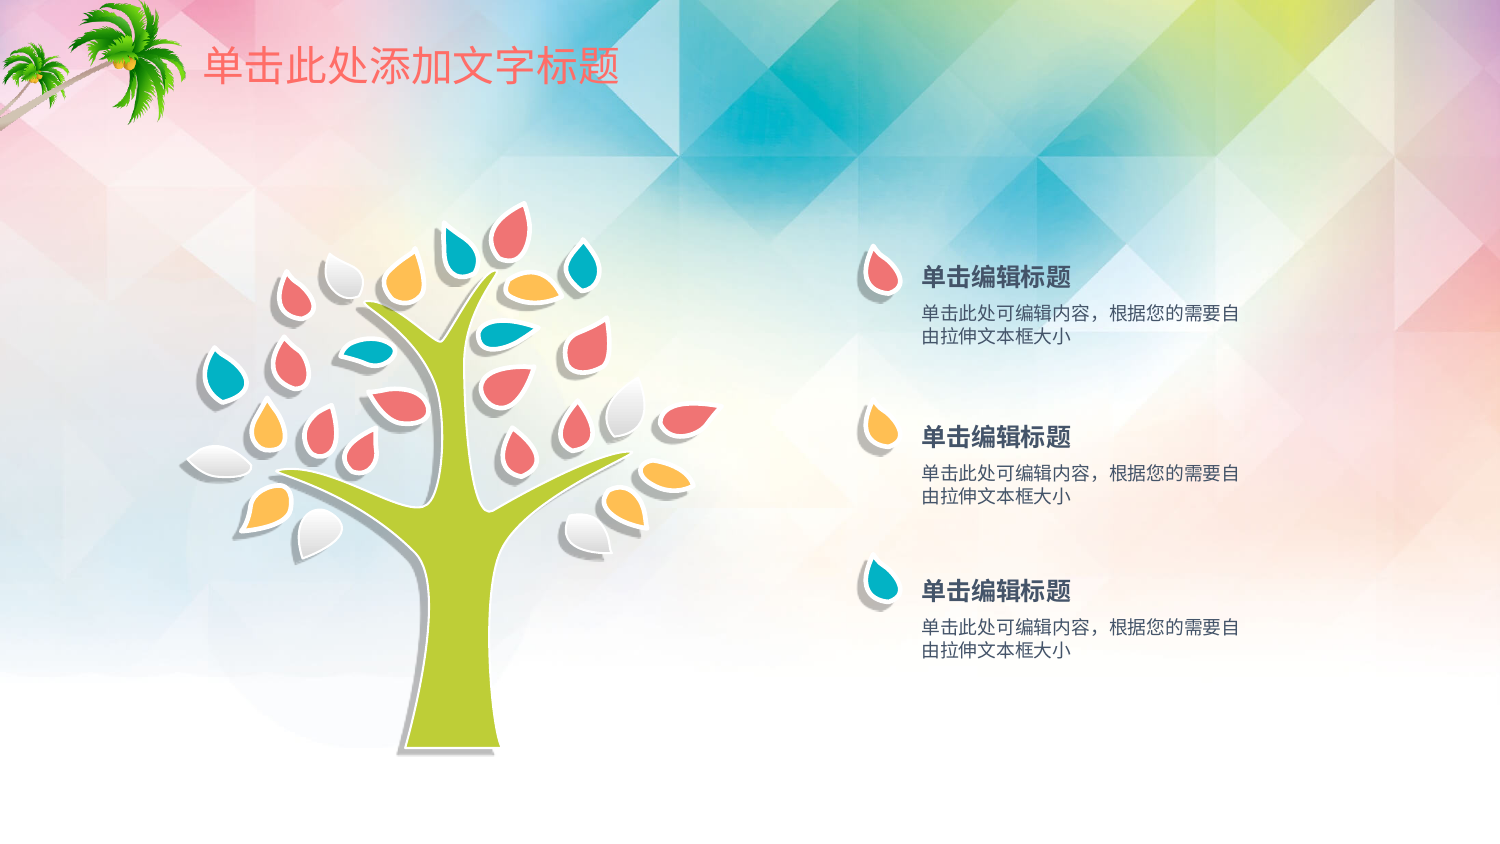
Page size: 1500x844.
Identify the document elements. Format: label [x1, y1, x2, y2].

text_box [187, 203, 722, 748]
text_box [865, 245, 1257, 348]
text_box [865, 554, 1257, 662]
text_box [865, 399, 1257, 508]
picture [0, 0, 1500, 844]
